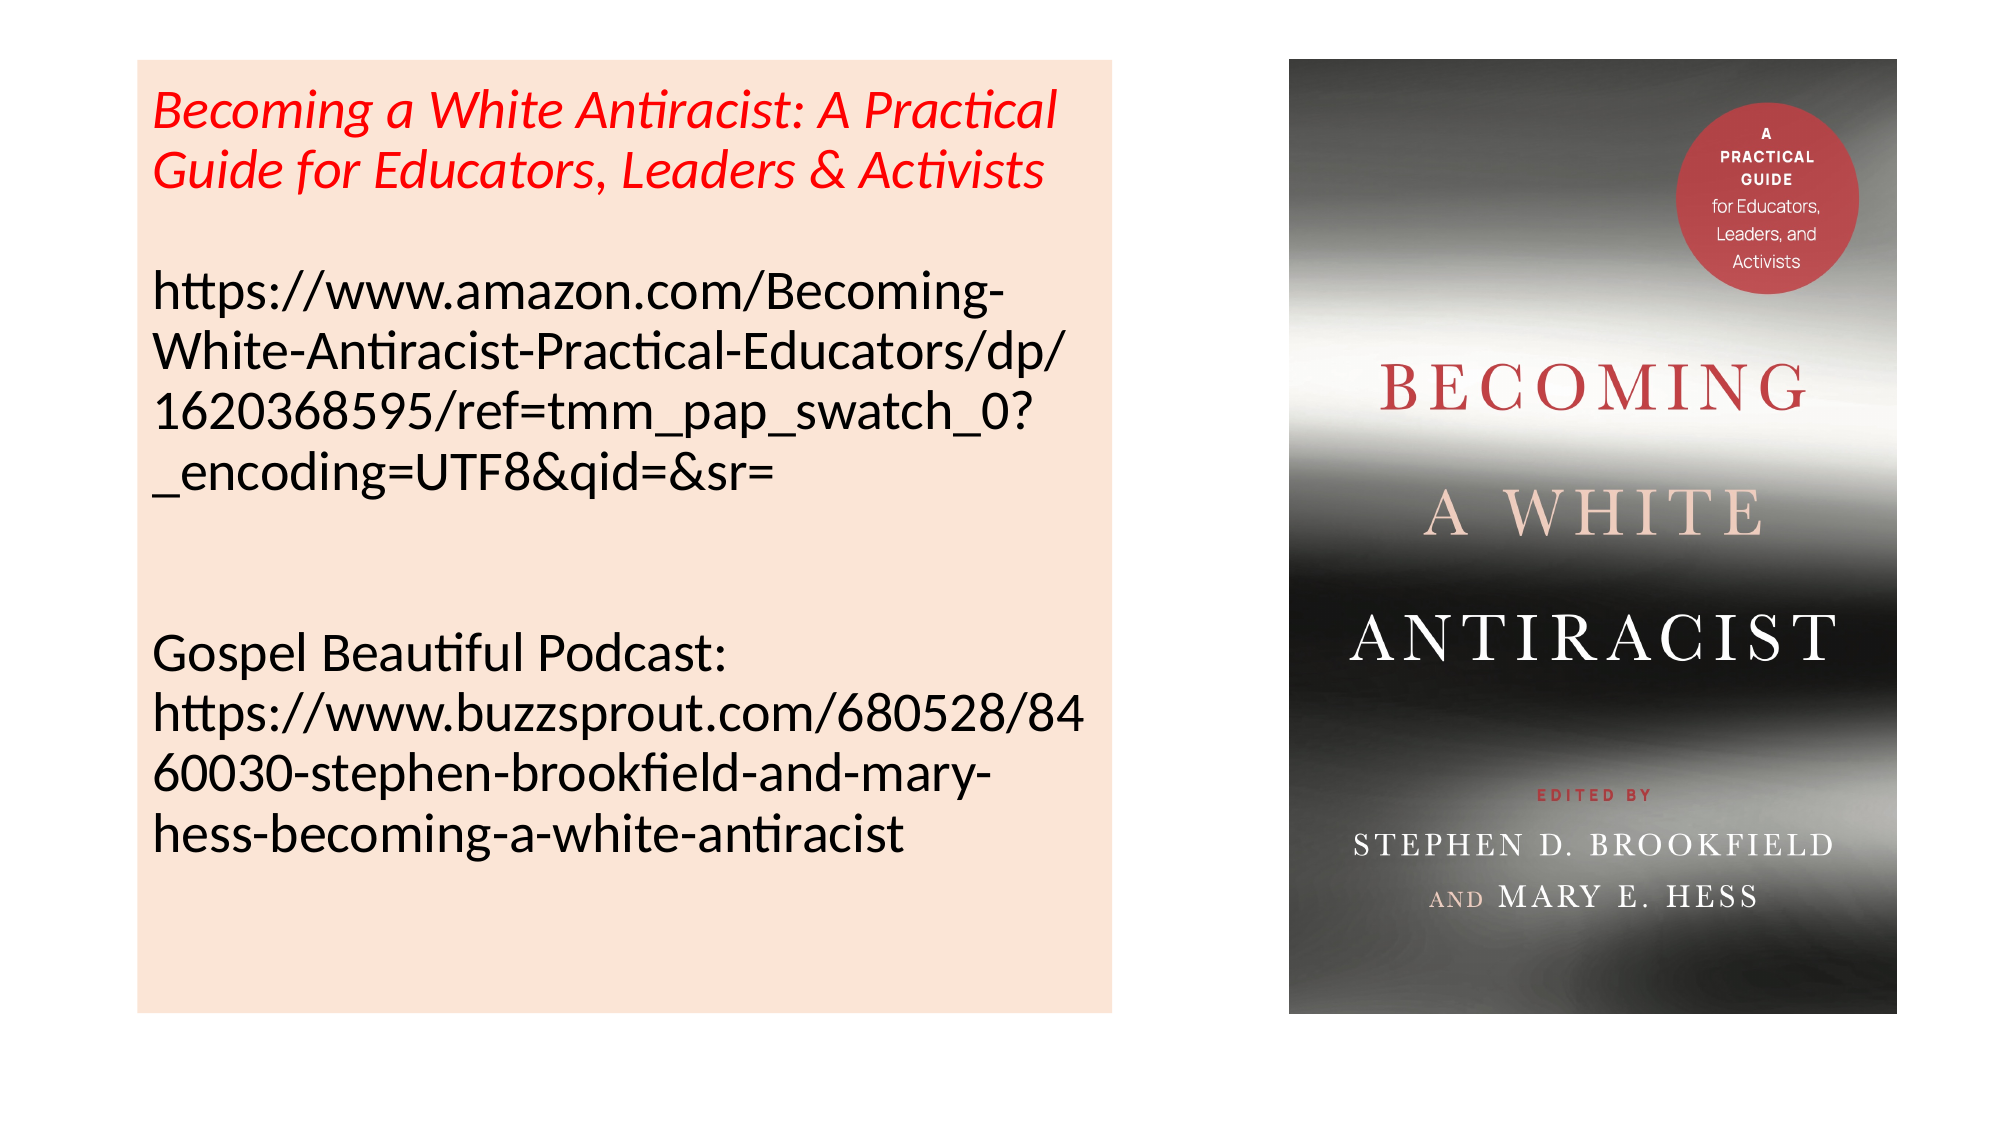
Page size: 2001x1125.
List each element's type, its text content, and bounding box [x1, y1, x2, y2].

title Becoming a White Antiracist: A Practical Guide for Educators, Leaders & Activists https://www.amazon.com/Becoming-White-Antiracist-Practical-Educators/dp/1620368595/ref=tmm_pap_swatch_0?_encoding=UTF8&qid=&sr= Gospel Beautiful Podcast: https://www.buzzsprout.com/680528/8460030-stephen-brookfield-and-mary-hess-becoming-a-white-antiracist [137, 59, 1113, 1014]
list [1289, 59, 1897, 1014]
